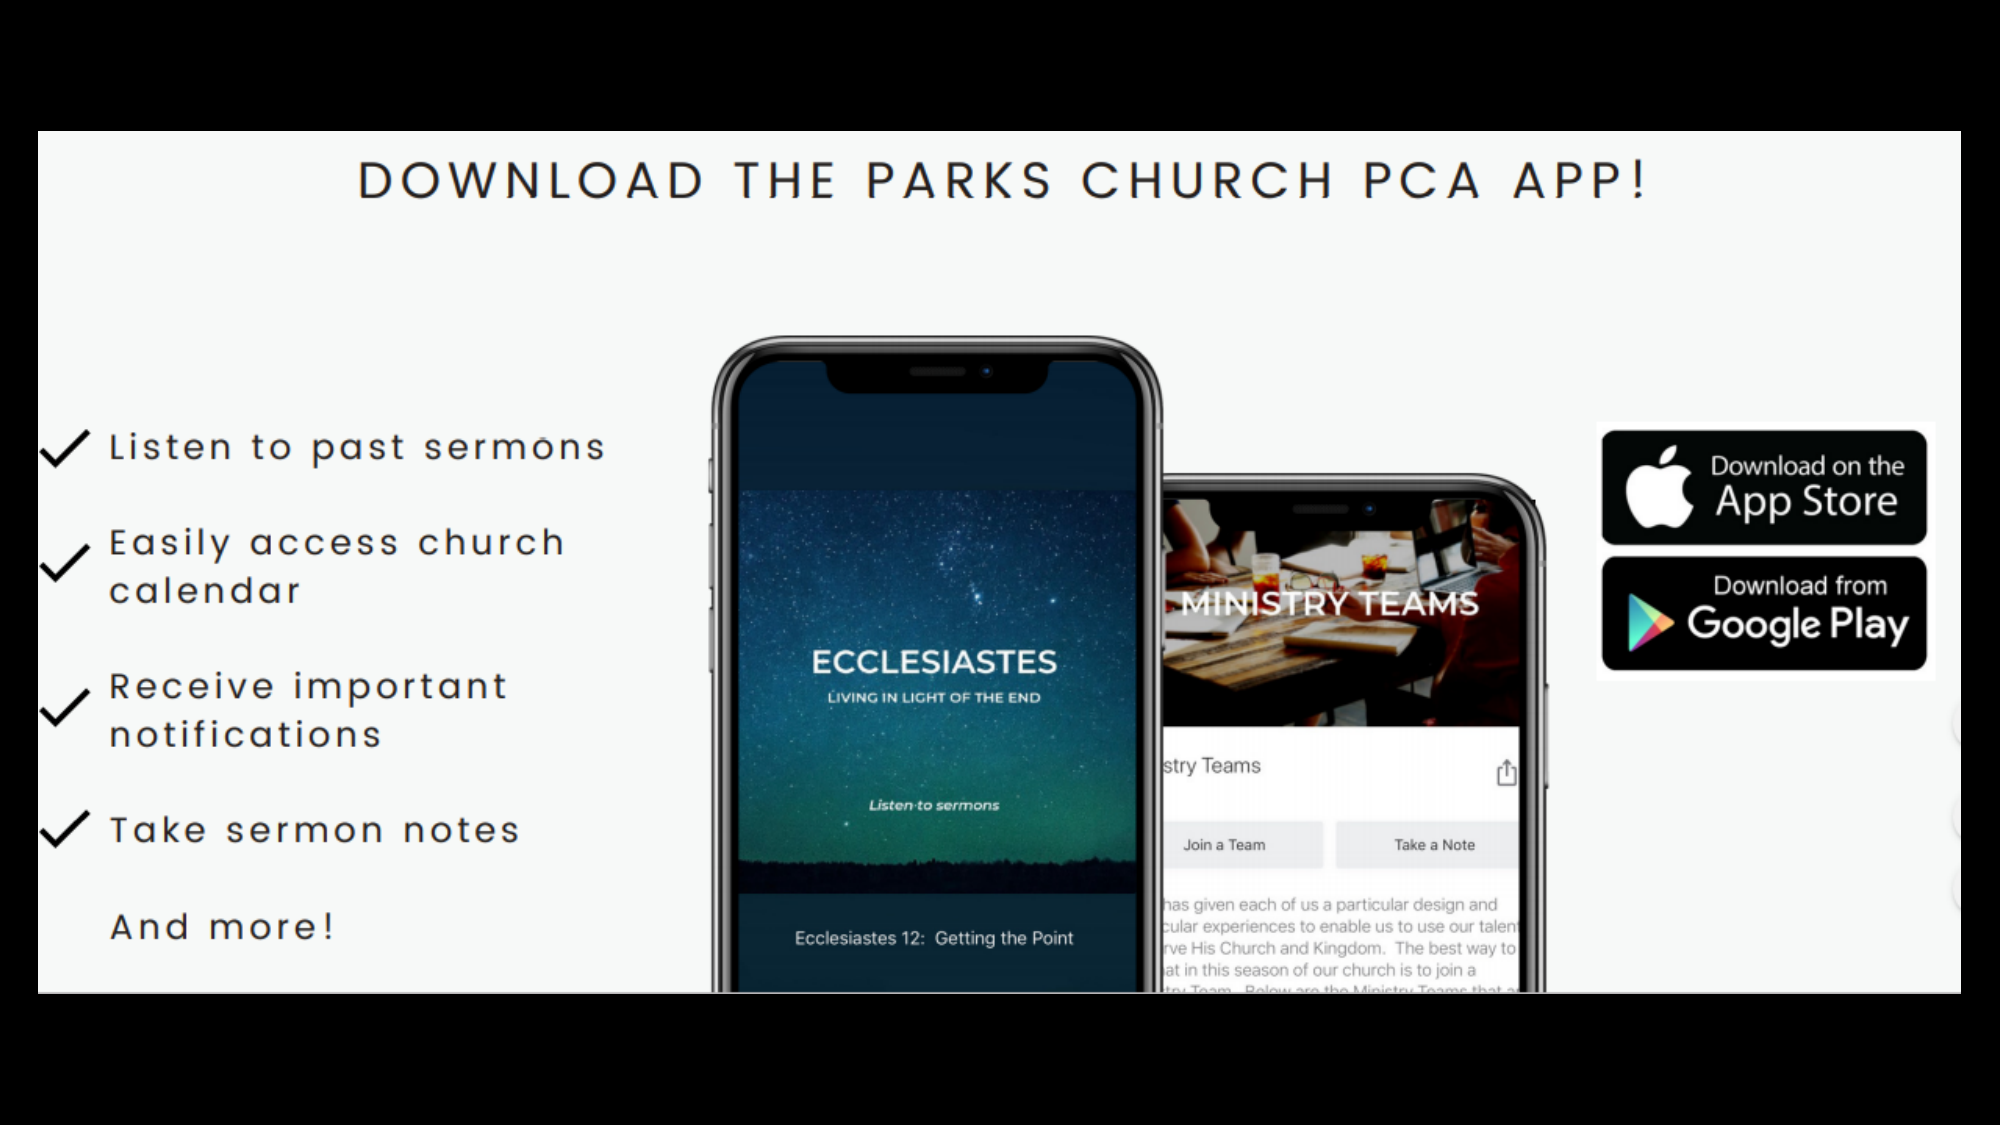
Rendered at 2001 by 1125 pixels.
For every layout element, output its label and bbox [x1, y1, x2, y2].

picture [38, 131, 1961, 994]
